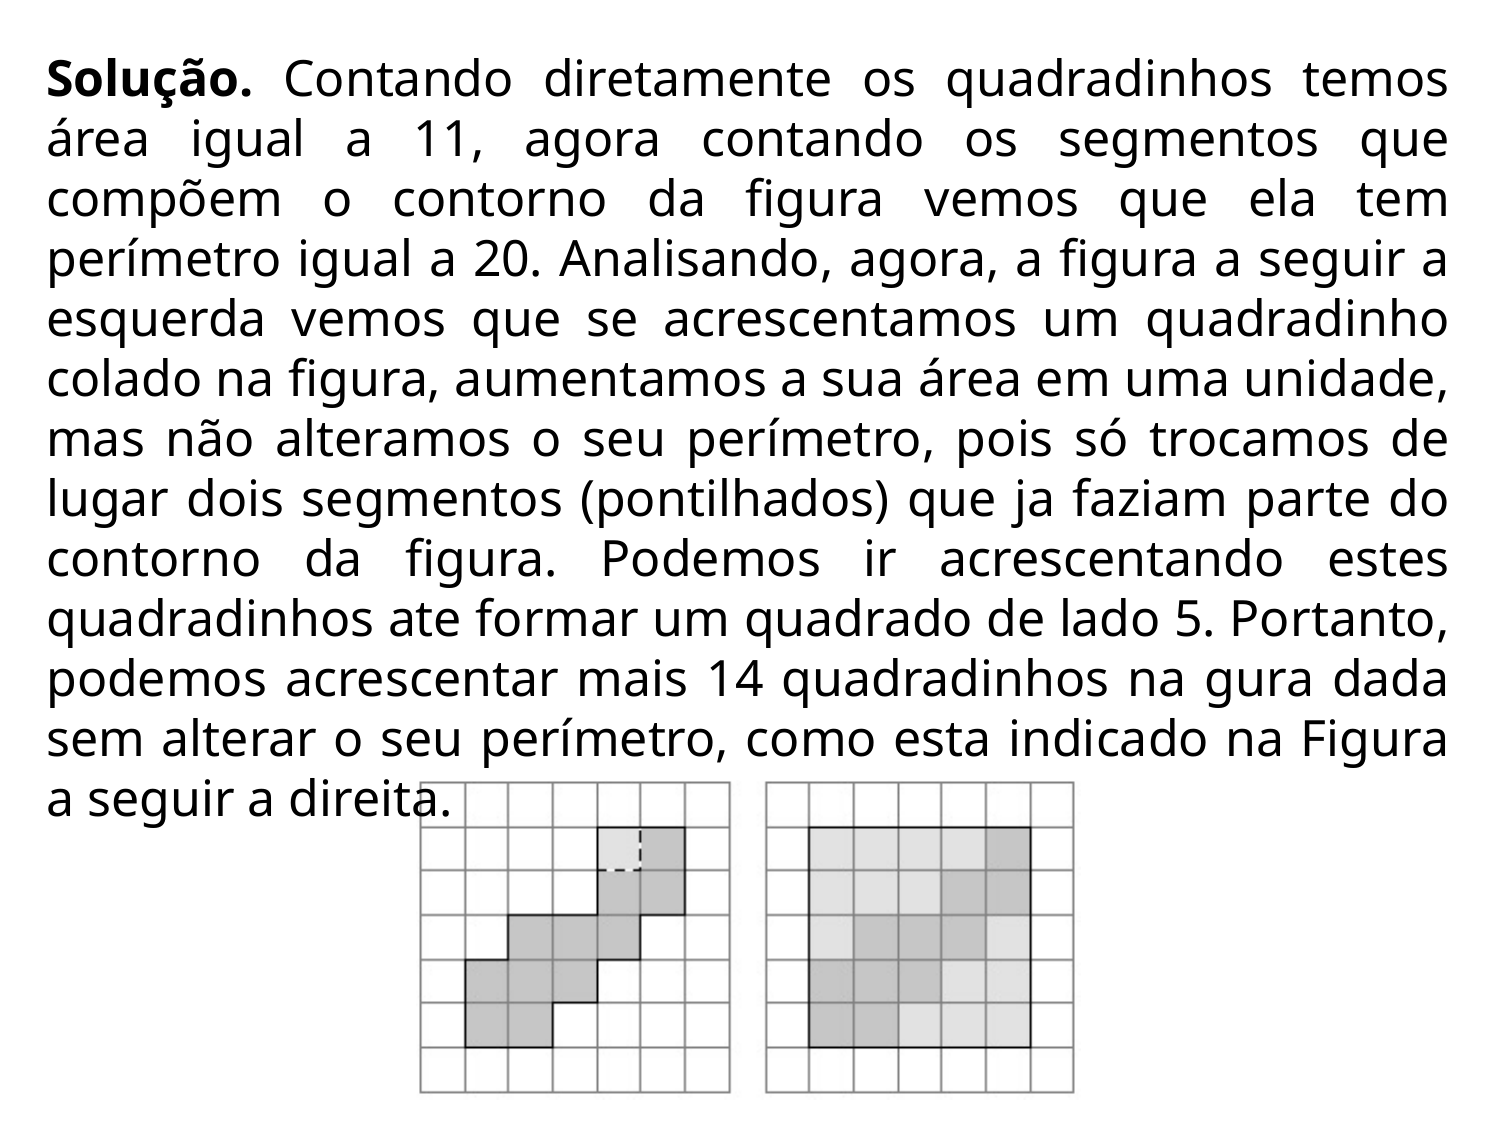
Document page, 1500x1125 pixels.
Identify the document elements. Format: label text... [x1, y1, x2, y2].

text_box Solução. Contando diretamente os quadradinhos temos área igual a 11, agora contando os segmentos que compõem o contorno da figura vemos que ela tem perímetro igual a 20. Analisando, agora, a figura a seguir a esquerda vemos que se acrescentamos um quadradinho colado na figura, aumentamos a sua área em uma unidade, mas não alteramos o seu perímetro, pois só trocamos de lugar dois segmentos (pontilhados) que ja faziam parte do contorno da figura. Podemos ir acrescentando estes quadradinhos ate formar um quadrado de lado 5. Portanto, podemos acrescentar mais 14 quadradinhos na gura dada sem alterar o seu perímetro, como esta indicado na Figura a seguir a direita. [31, 38, 1466, 834]
picture [416, 780, 1081, 1100]
